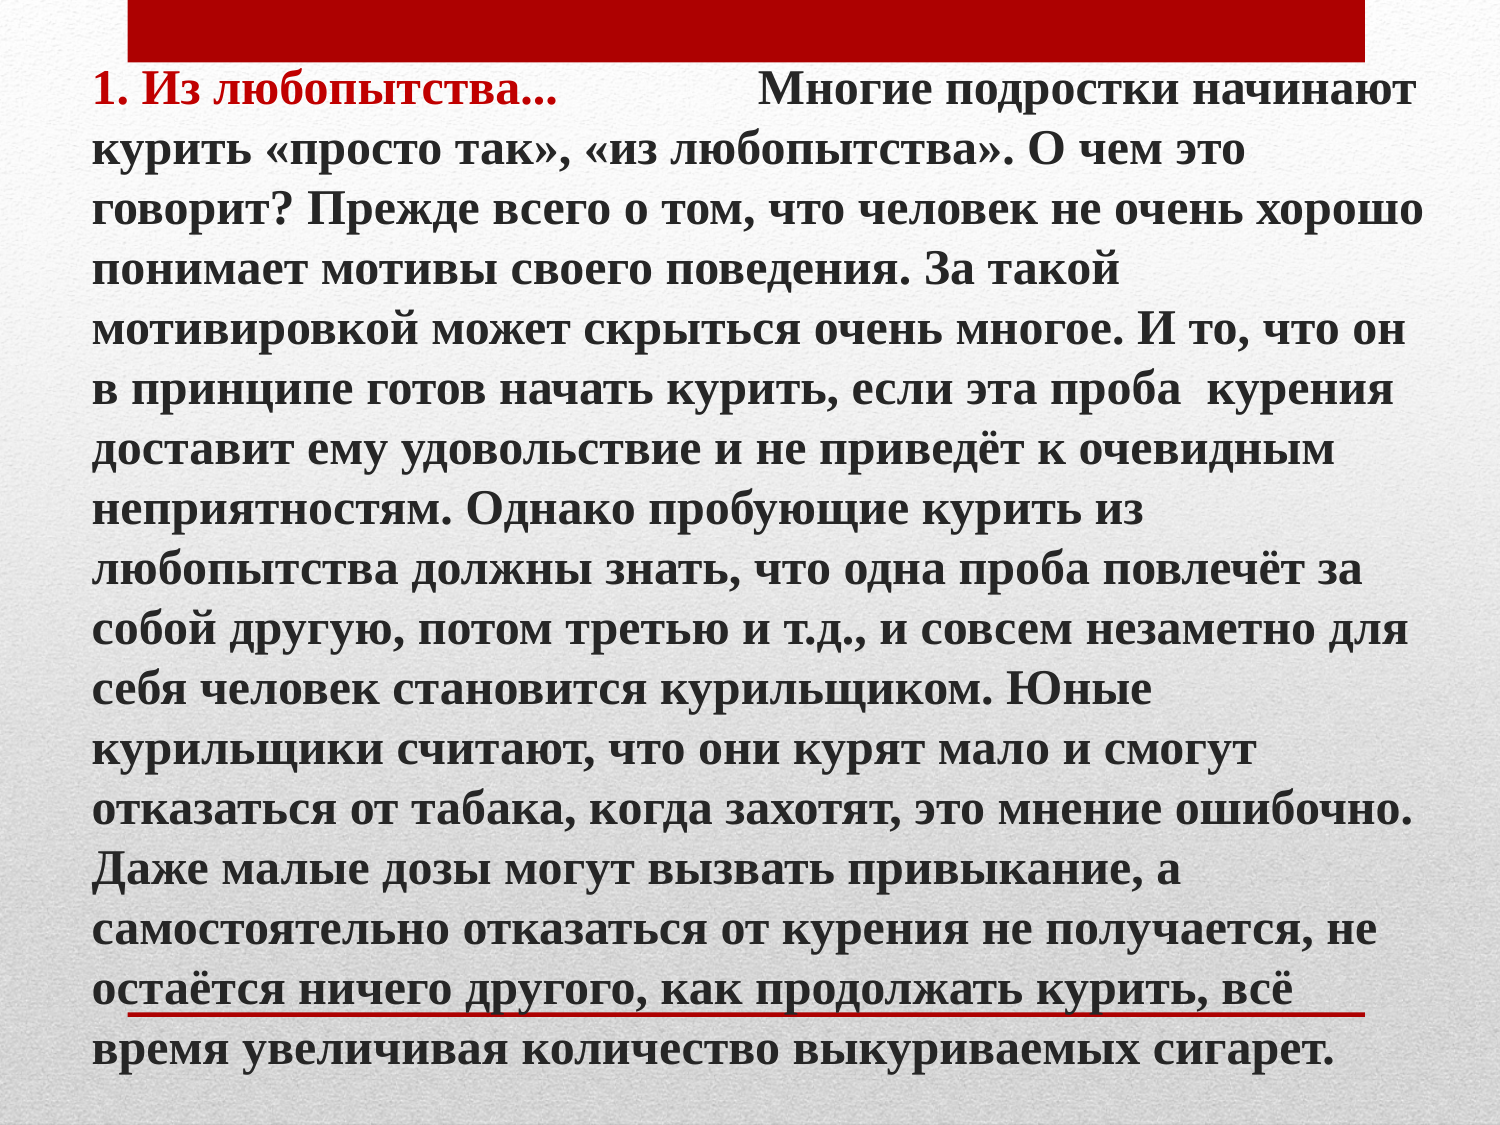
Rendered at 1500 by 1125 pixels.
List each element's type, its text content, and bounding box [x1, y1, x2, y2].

title 1. Из любопытства... Многие подростки начинают курить «просто так», «из любопытства». О чем это говорит? Прежде всего о том, что человек не очень хорошо понимает мотивы своего поведения. За такой мотивировкой может скрыться очень многое. И то, что он в принципе готов начать курить, если эта проба курения доставит ему удовольствие и не приведёт к очевидным неприятностям. Однако пробующие курить из любопытства должны знать, что одна проба повлечёт за собой другую, потом третью и т.д., и совсем незаметно для себя человек становится курильщиком. Юные курильщики считают, что они курят мало и смогут отказаться от табака, когда захотят, это мнение ошибочно. Даже малые дозы могут вызвать привыкание, а самостоятельно отказаться от курения не получается, не остаётся ничего другого, как продолжать курить, всё время увеличивая количество выкуриваемых сигарет. [76, 113, 1447, 1083]
